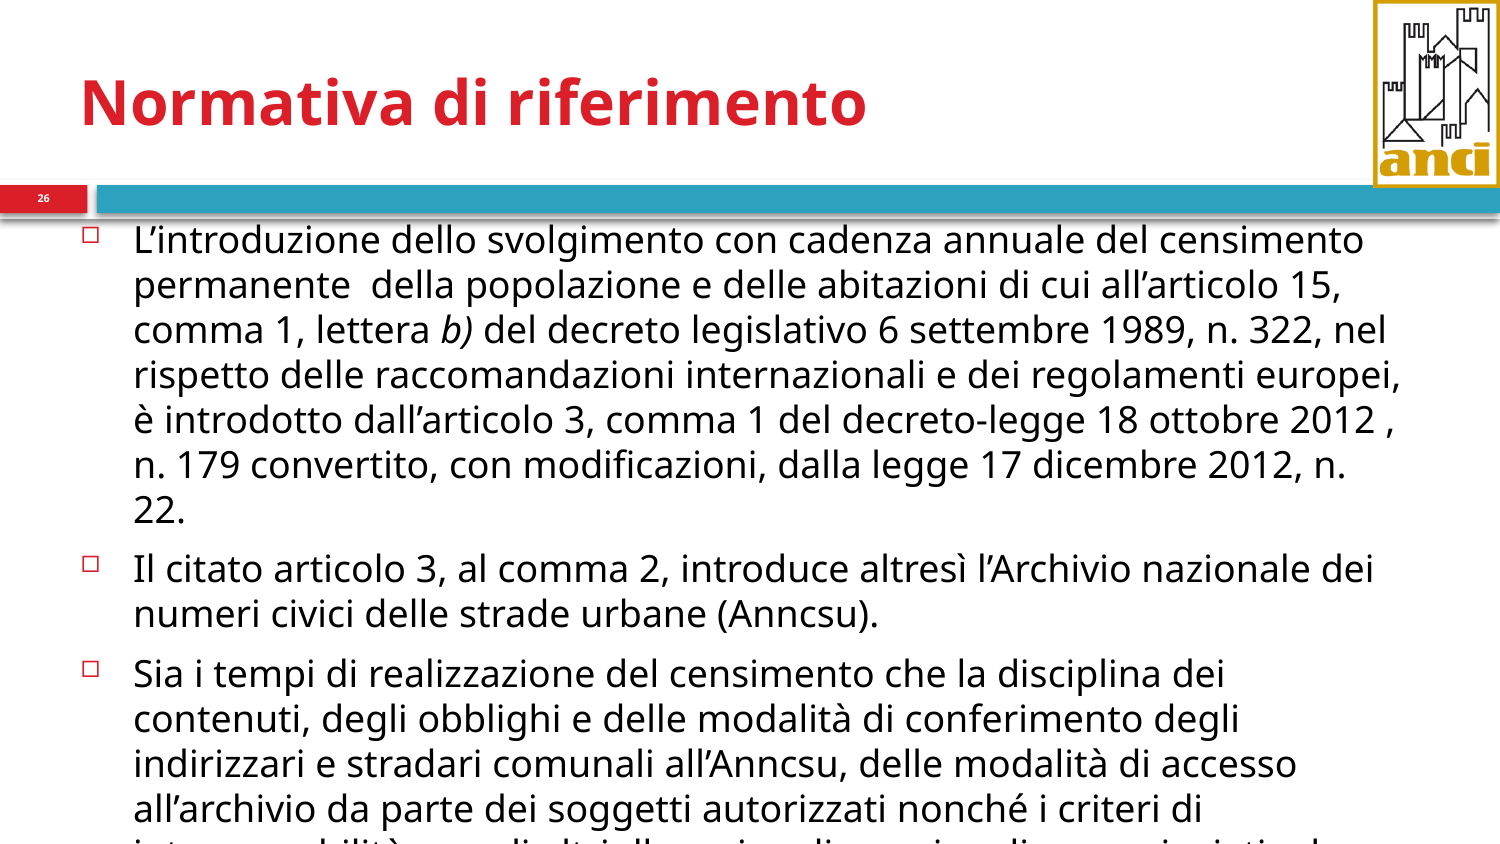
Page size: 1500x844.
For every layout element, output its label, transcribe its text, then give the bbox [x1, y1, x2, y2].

text_box [58, 150, 1412, 844]
text_box Normativa di riferimento [64, 55, 1403, 221]
text_box L’introduzione dello svolgimento con cadenza annuale del censimento permanente della popolazione e delle abitazioni di cui all’articolo 15, comma 1, lettera b) del decreto legislativo 6 settembre 1989, n. 322, nel rispetto delle raccomandazioni internazionali e dei regolamenti europei, è introdotto dall’articolo 3, comma 1 del decreto-legge 18 ottobre 2012 , n. 179 convertito, con modificazioni, dalla legge 17 dicembre 2012, n. 22. Il citato articolo 3, al comma 2, introduce altresì l’Archivio nazionale dei numeri civici delle strade urbane (Anncsu). Sia i tempi di realizzazione del censimento che la disciplina dei contenuti, degli obblighi e delle modalità di conferimento degli indirizzari e stradari comunali all’Anncsu, delle modalità di accesso all’archivio da parte dei soggetti autorizzati nonché i criteri di interoperabilità con gli altri db nazionali e regionali, sono rinviati ad un DPCM, che è in fase di approvazione. [65, 208, 1419, 823]
text_box [29, 32, 1367, 198]
picture [1372, 0, 1500, 188]
slide_number 26 [0, 184, 58, 215]
